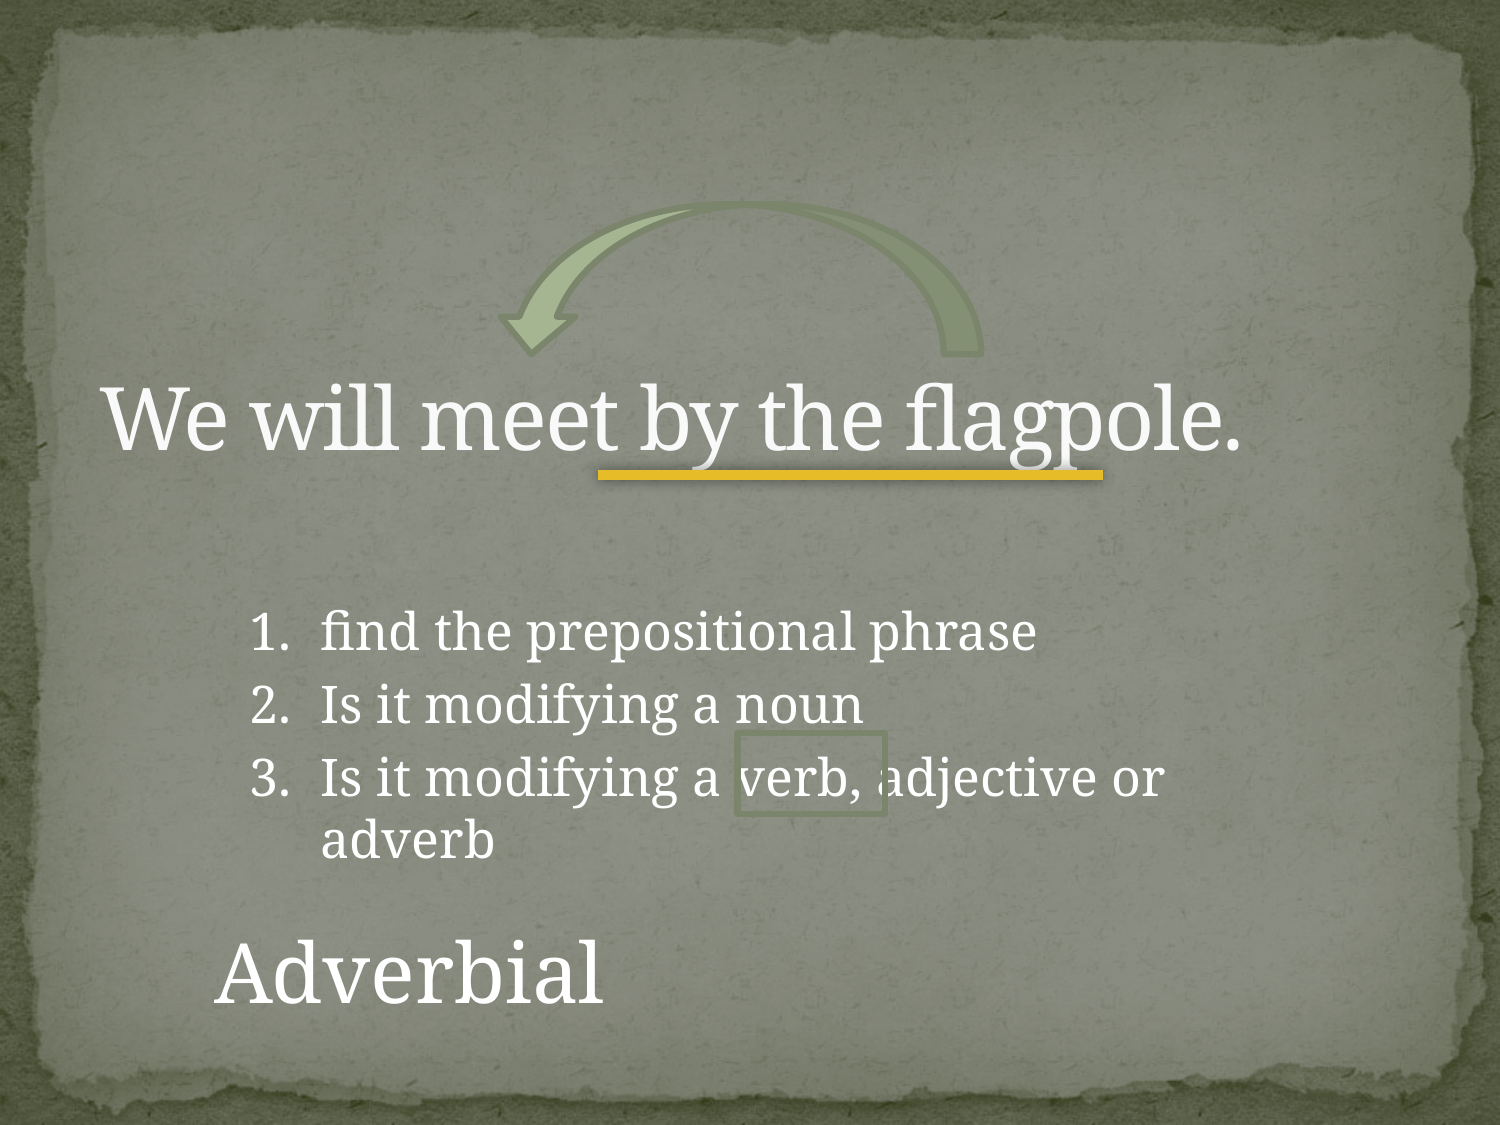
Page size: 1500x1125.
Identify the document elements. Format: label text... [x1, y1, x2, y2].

text_box Adverbial [199, 912, 1315, 1028]
title We will meet by the flagpole. [84, 287, 1435, 475]
text_box [497, 201, 985, 358]
text_box find the prepositional phrase Is it modifying a noun Is it modifying a verb, adjective or adverb [234, 591, 1285, 879]
text_box [734, 730, 888, 817]
